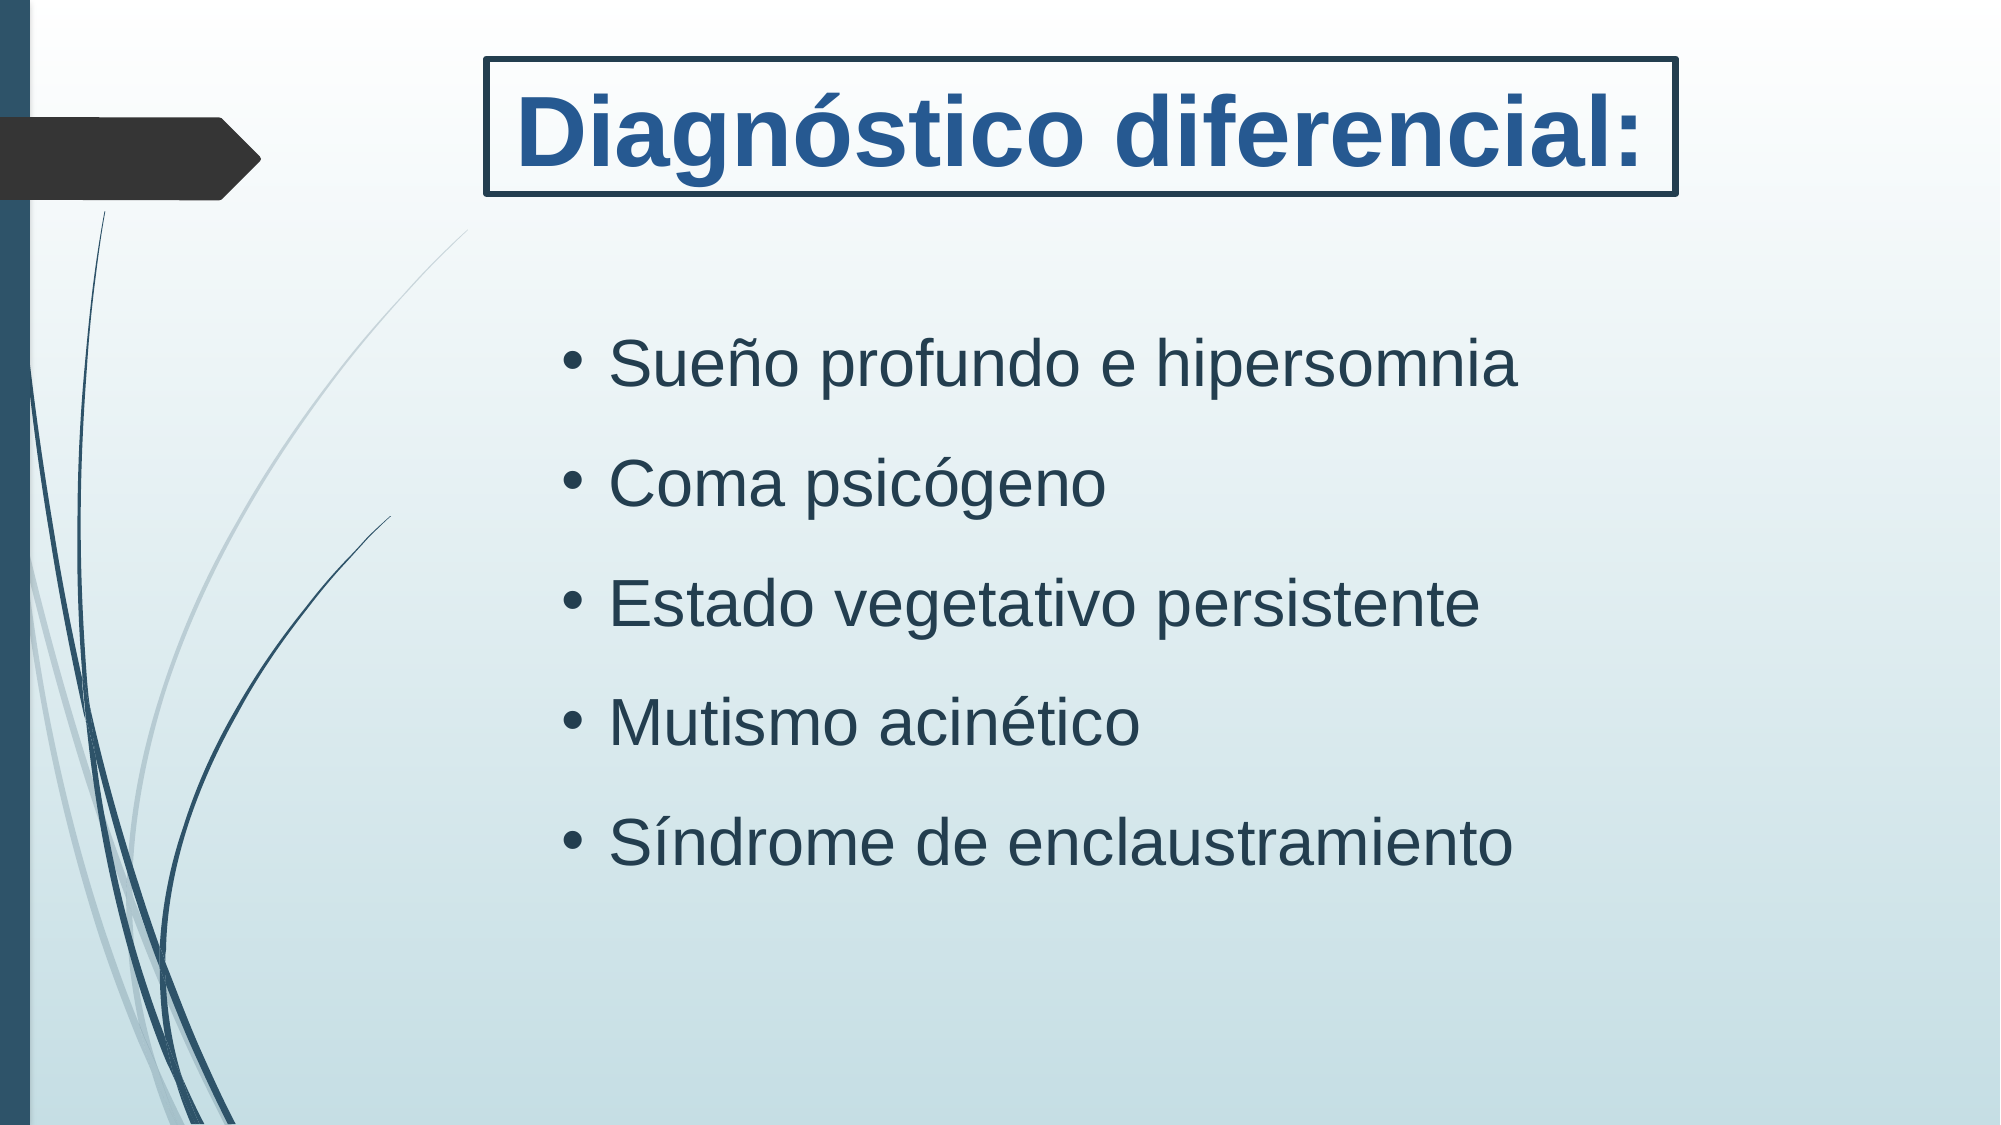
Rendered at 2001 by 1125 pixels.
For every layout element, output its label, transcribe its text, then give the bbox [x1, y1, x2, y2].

text_box Sueño profundo e hipersomnia Coma psicógeno Estado vegetativo persistente Mutismo acinético Síndrome de enclaustramiento [546, 272, 1728, 1007]
text_box Diagnóstico diferencial: [486, 58, 1676, 194]
